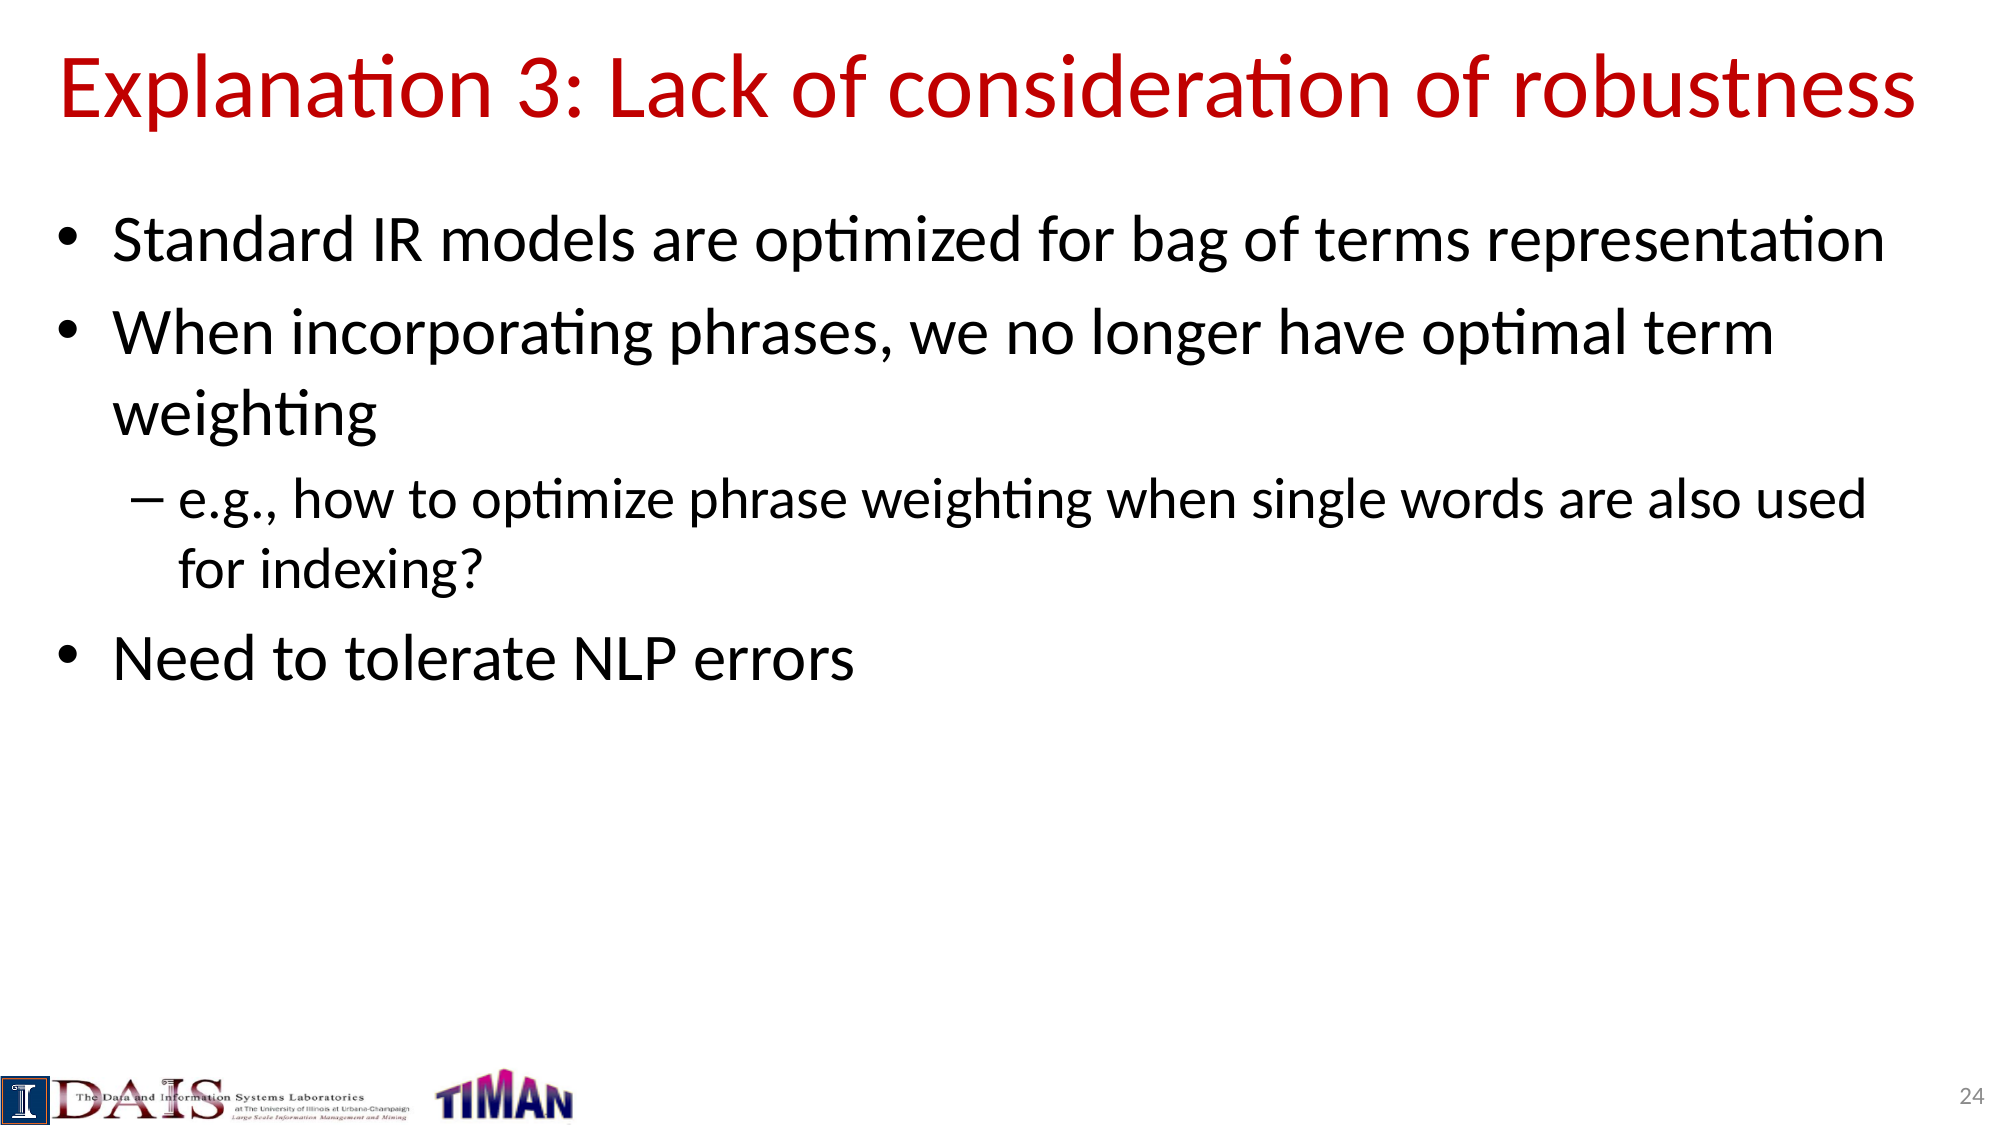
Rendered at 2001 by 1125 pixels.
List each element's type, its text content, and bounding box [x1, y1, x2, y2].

list Standard IR models are optimized for bag of terms representation When incorporating phrases, we no longer have optimal term weighting e.g., how to optimize phrase weighting when single words are also used for indexing? Need to tolerate NLP errors [41, 187, 1959, 1000]
title Explanation 3: Lack of consideration of robustness [0, 0, 2000, 163]
slide_number 24 [1533, 1065, 2000, 1125]
picture [0, 1064, 584, 1125]
